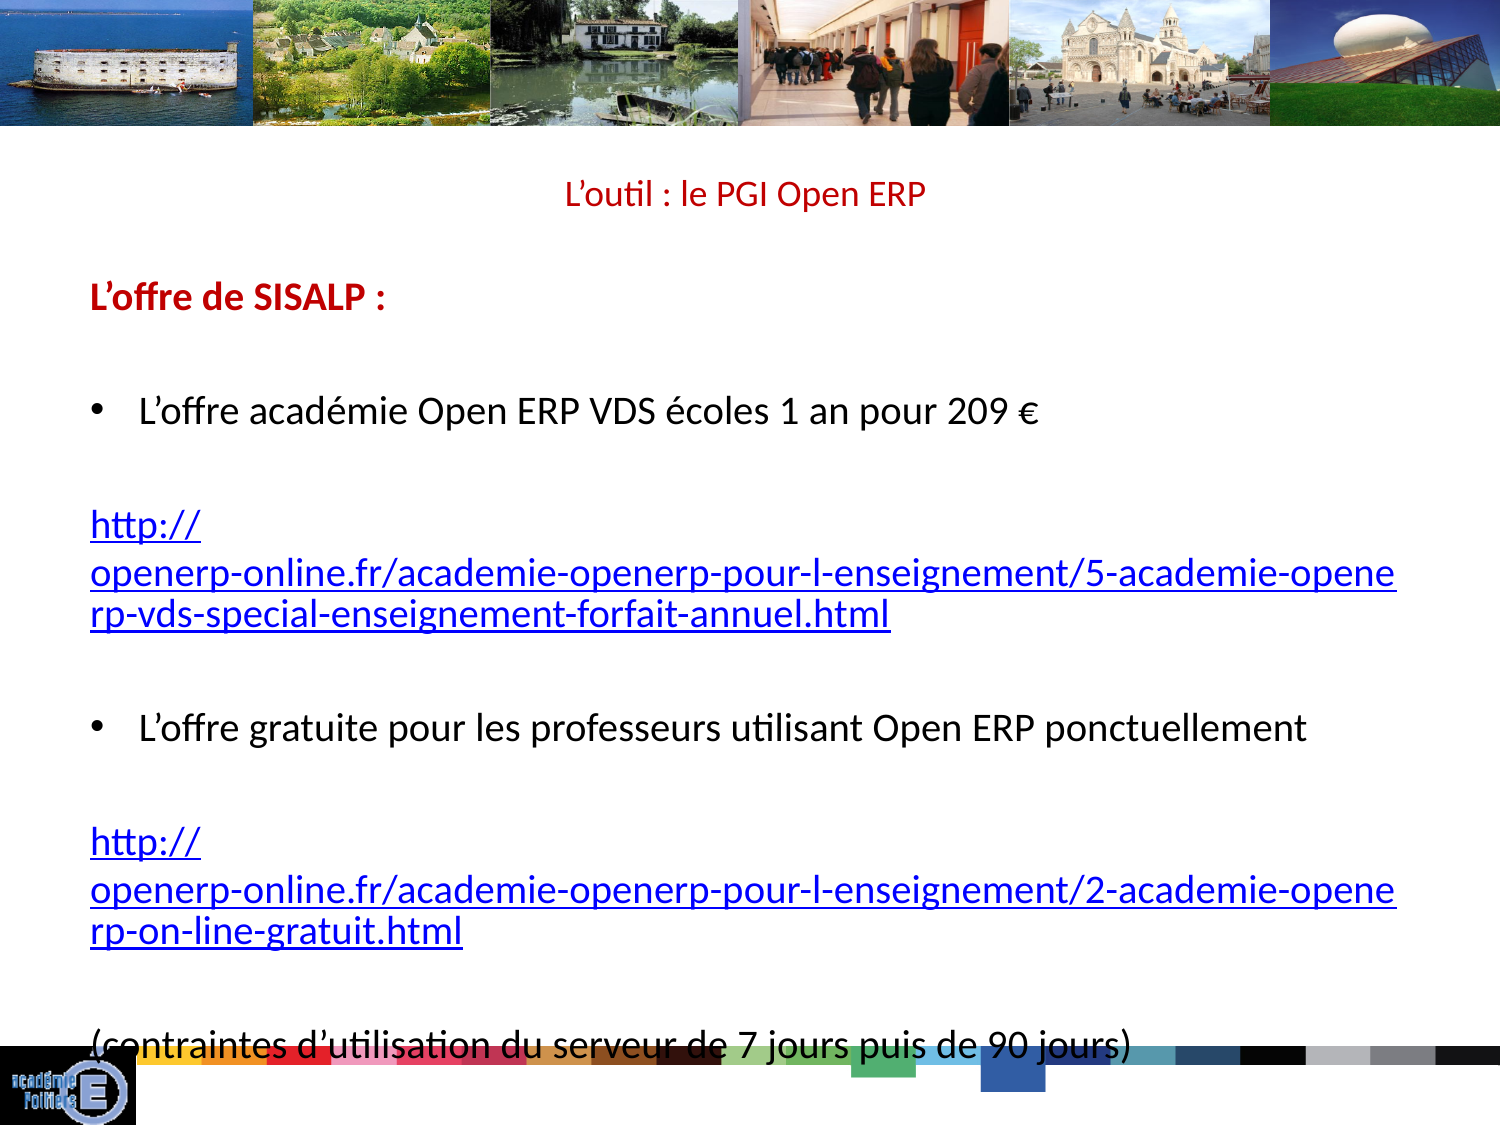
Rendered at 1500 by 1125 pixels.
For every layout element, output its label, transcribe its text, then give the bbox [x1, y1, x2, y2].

title L’outil : le PGI Open ERP [74, 160, 1426, 262]
picture [0, 1046, 136, 1125]
list L’offre de SISALP : L’offre académie Open ERP VDS écoles 1 an pour 209 € http://openerp-online.fr/academie-openerp-pour-l-enseignement/5-academie-openerp-vds-special-enseignement-forfait-annuel.html L’offre gratuite pour les professeurs utilisant Open ERP ponctuellement http://openerp-online.fr/academie-openerp-pour-l-enseignement/2-academie-openerp-on-line-gratuit.html (contraintes d’utilisation du serveur de 7 jours puis de 90 jours) [74, 262, 1426, 1006]
picture [137, 1046, 1500, 1092]
picture [0, 0, 1500, 126]
